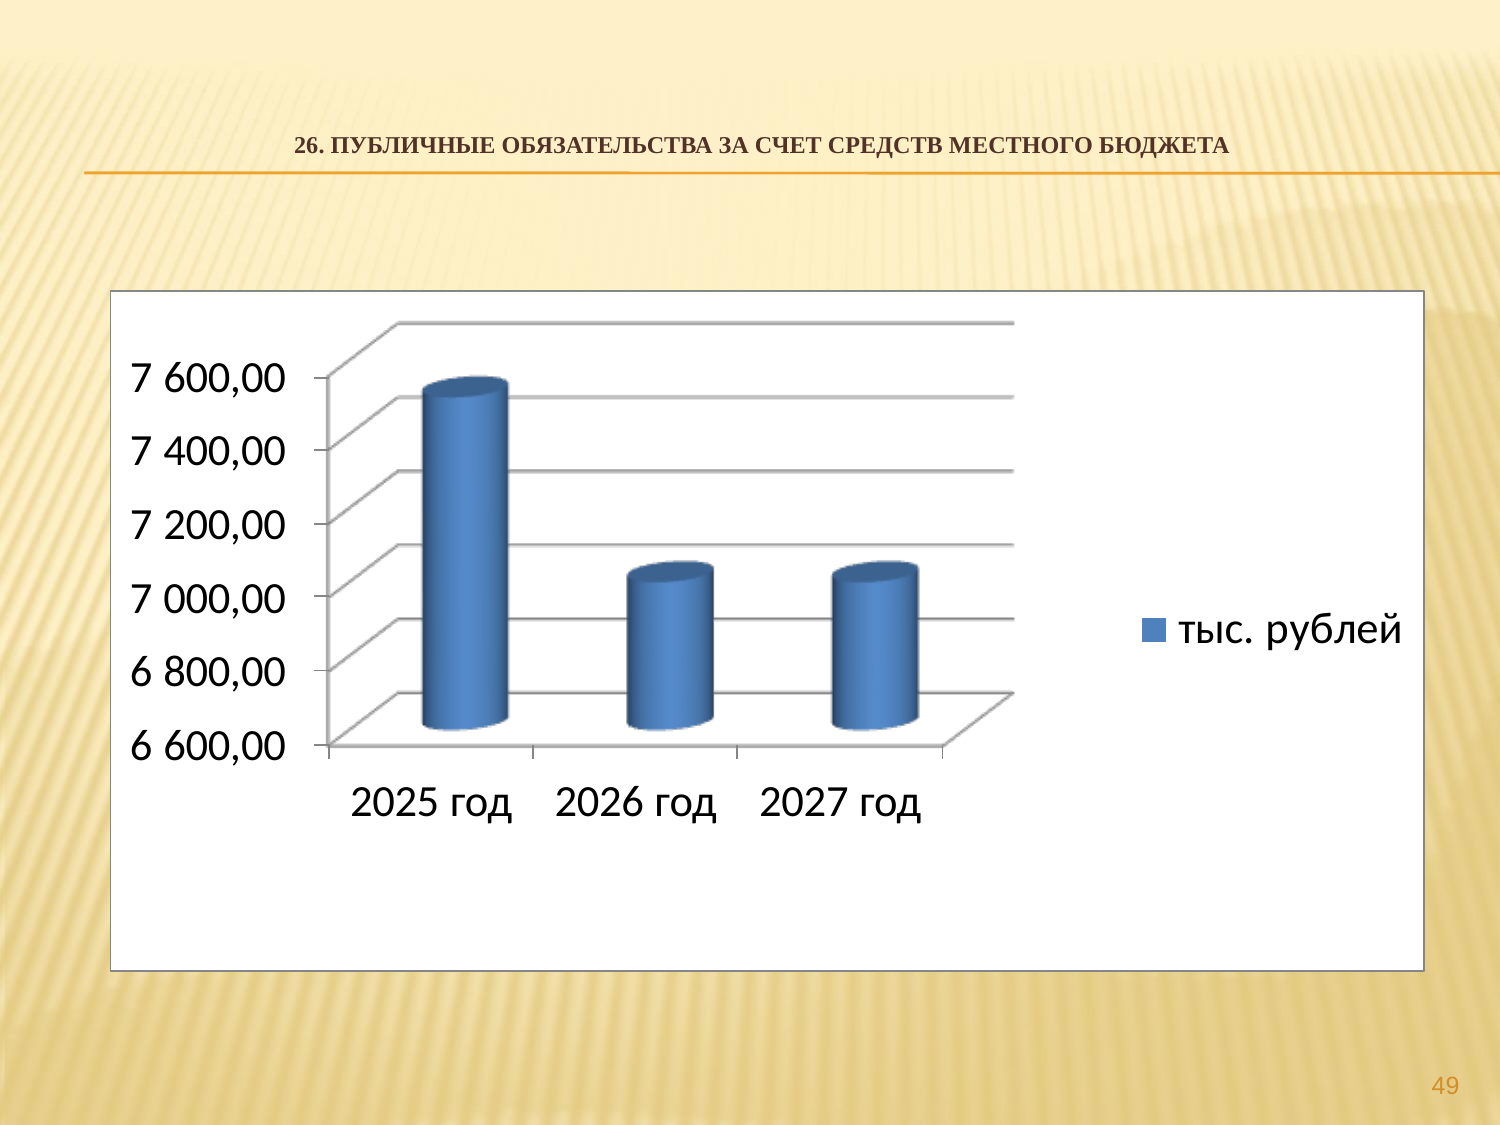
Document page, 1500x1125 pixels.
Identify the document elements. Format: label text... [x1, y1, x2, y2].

picture [0, 0, 1500, 1125]
slide_number 49 [1350, 1061, 1475, 1103]
title 26. Публичные обязательства за счет средств местного бюджета [50, 75, 1475, 213]
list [99, 280, 1435, 982]
